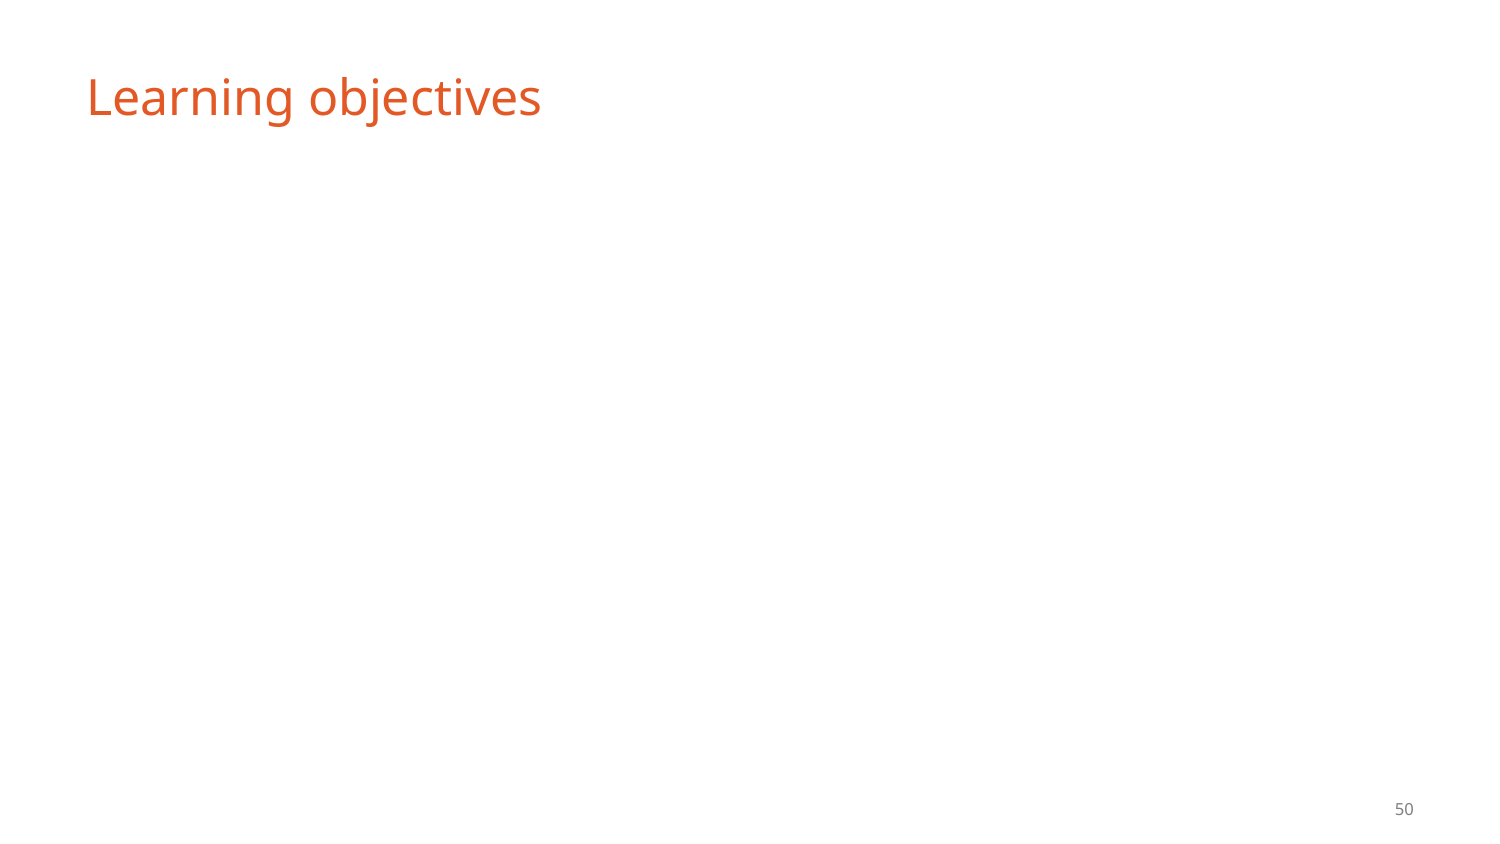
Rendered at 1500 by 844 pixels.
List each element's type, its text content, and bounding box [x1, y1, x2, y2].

title Learning objectives [75, 23, 1425, 167]
slide_number ‹#› [1285, 793, 1426, 821]
